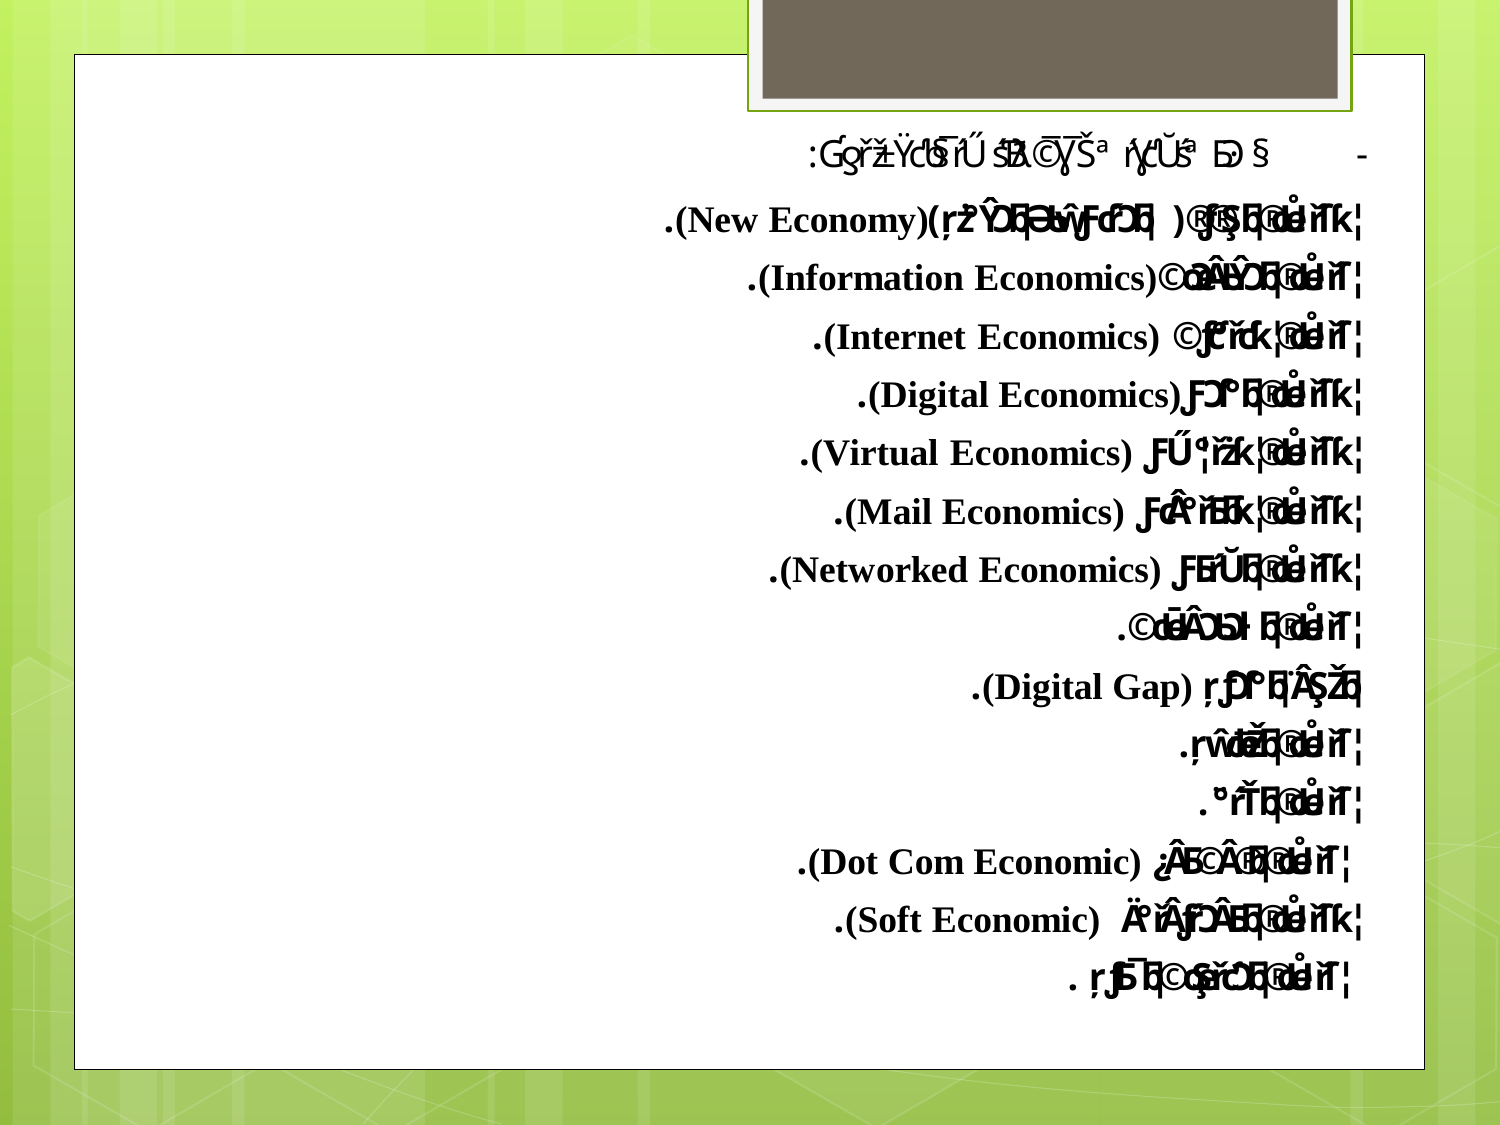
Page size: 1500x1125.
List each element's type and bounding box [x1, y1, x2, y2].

picture [74, 123, 1425, 1002]
